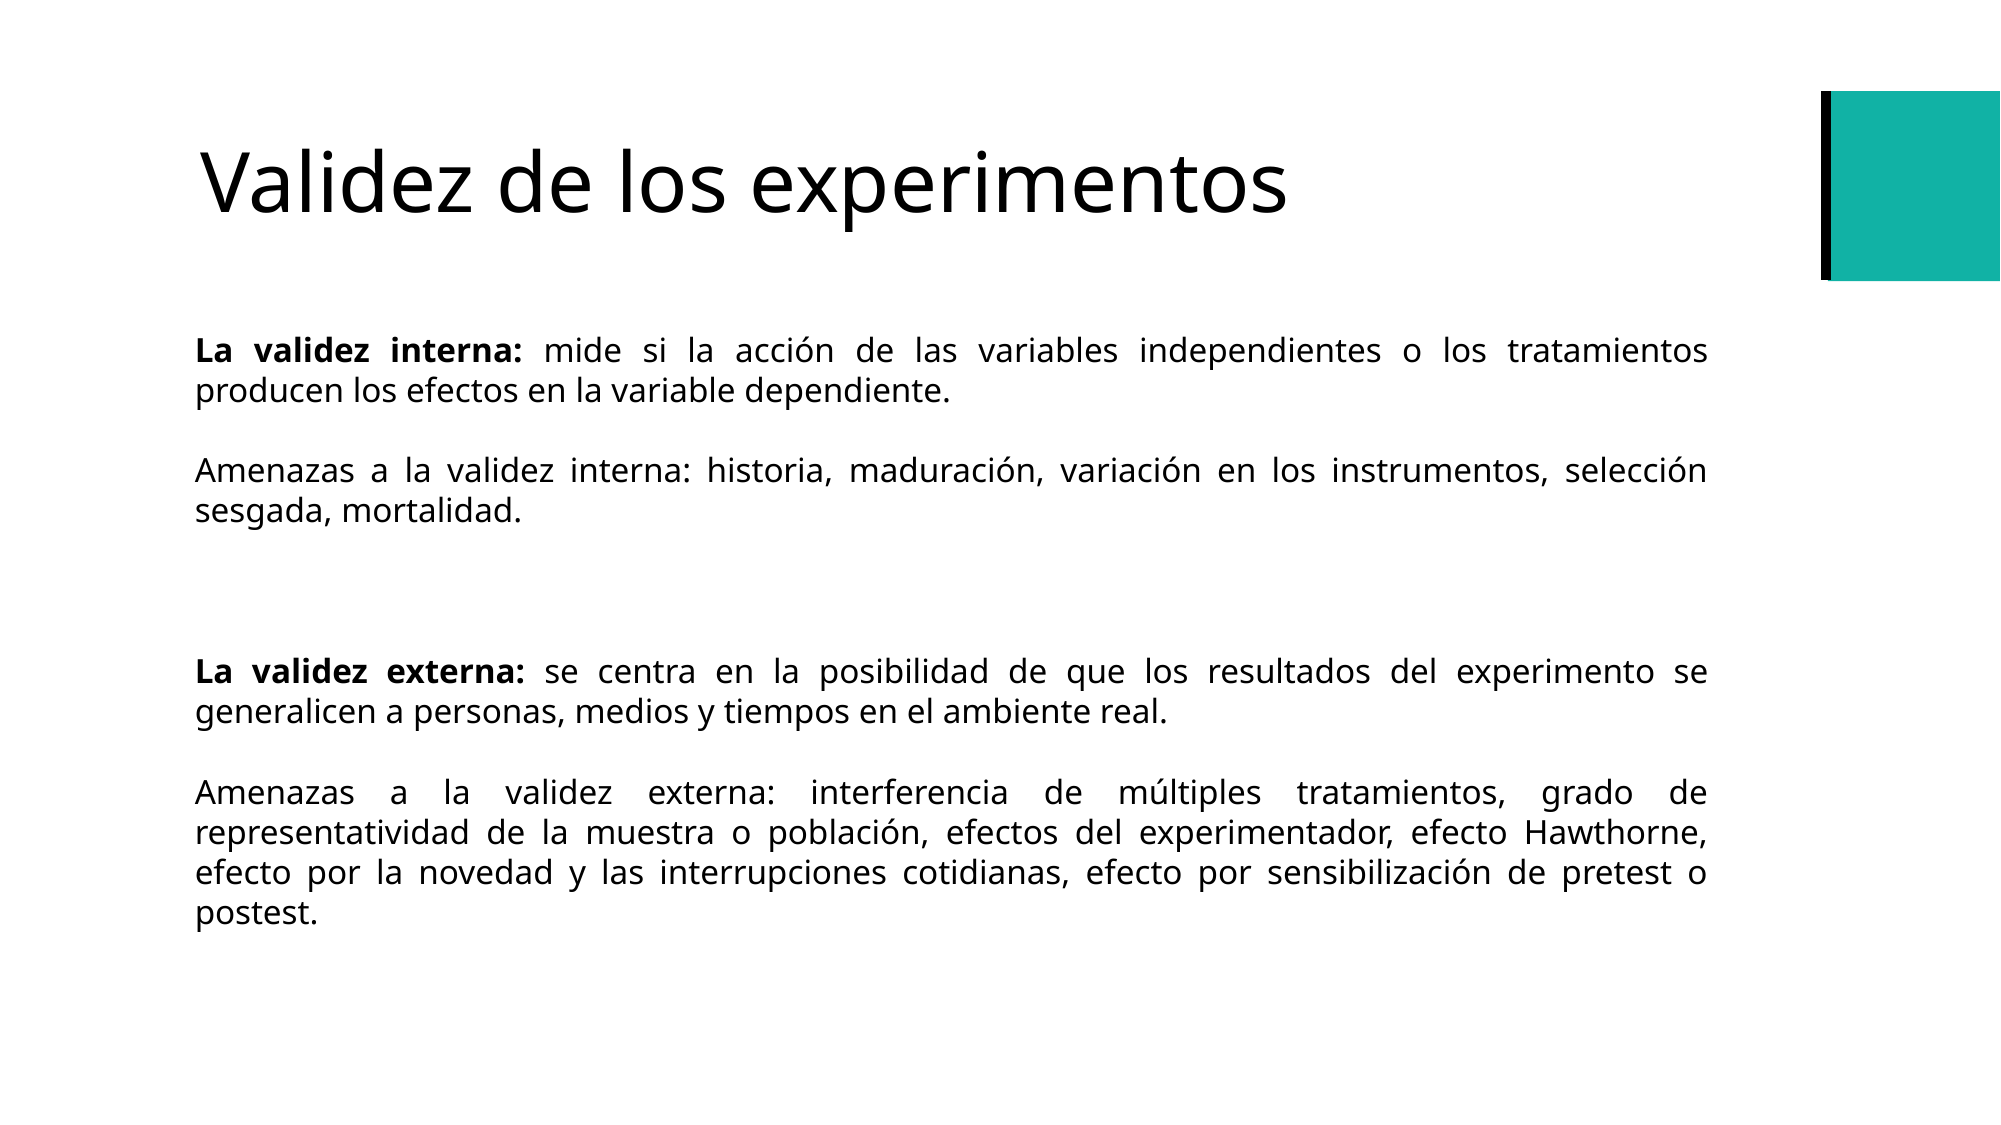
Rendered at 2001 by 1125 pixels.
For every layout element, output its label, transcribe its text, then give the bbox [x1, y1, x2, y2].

list La validez interna: mide si la acción de las variables independientes o los tratamientos producen los efectos en la variable dependiente. Amenazas a la validez interna: historia, maduración, variación en los instrumentos, selección sesgada, mortalidad. La validez externa: se centra en la posibilidad de que los resultados del experimento se generalicen a personas, medios y tiempos en el ambiente real. Amenazas a la validez externa: interferencia de múltiples tratamientos, grado de representatividad de la muestra o población, efectos del experimentador, efecto Hawthorne, efecto por la novedad y las interrupciones cotidianas, efecto por sensibilización de pretest o postest. [180, 321, 1726, 975]
title Validez de los experimentos [164, 93, 1800, 278]
